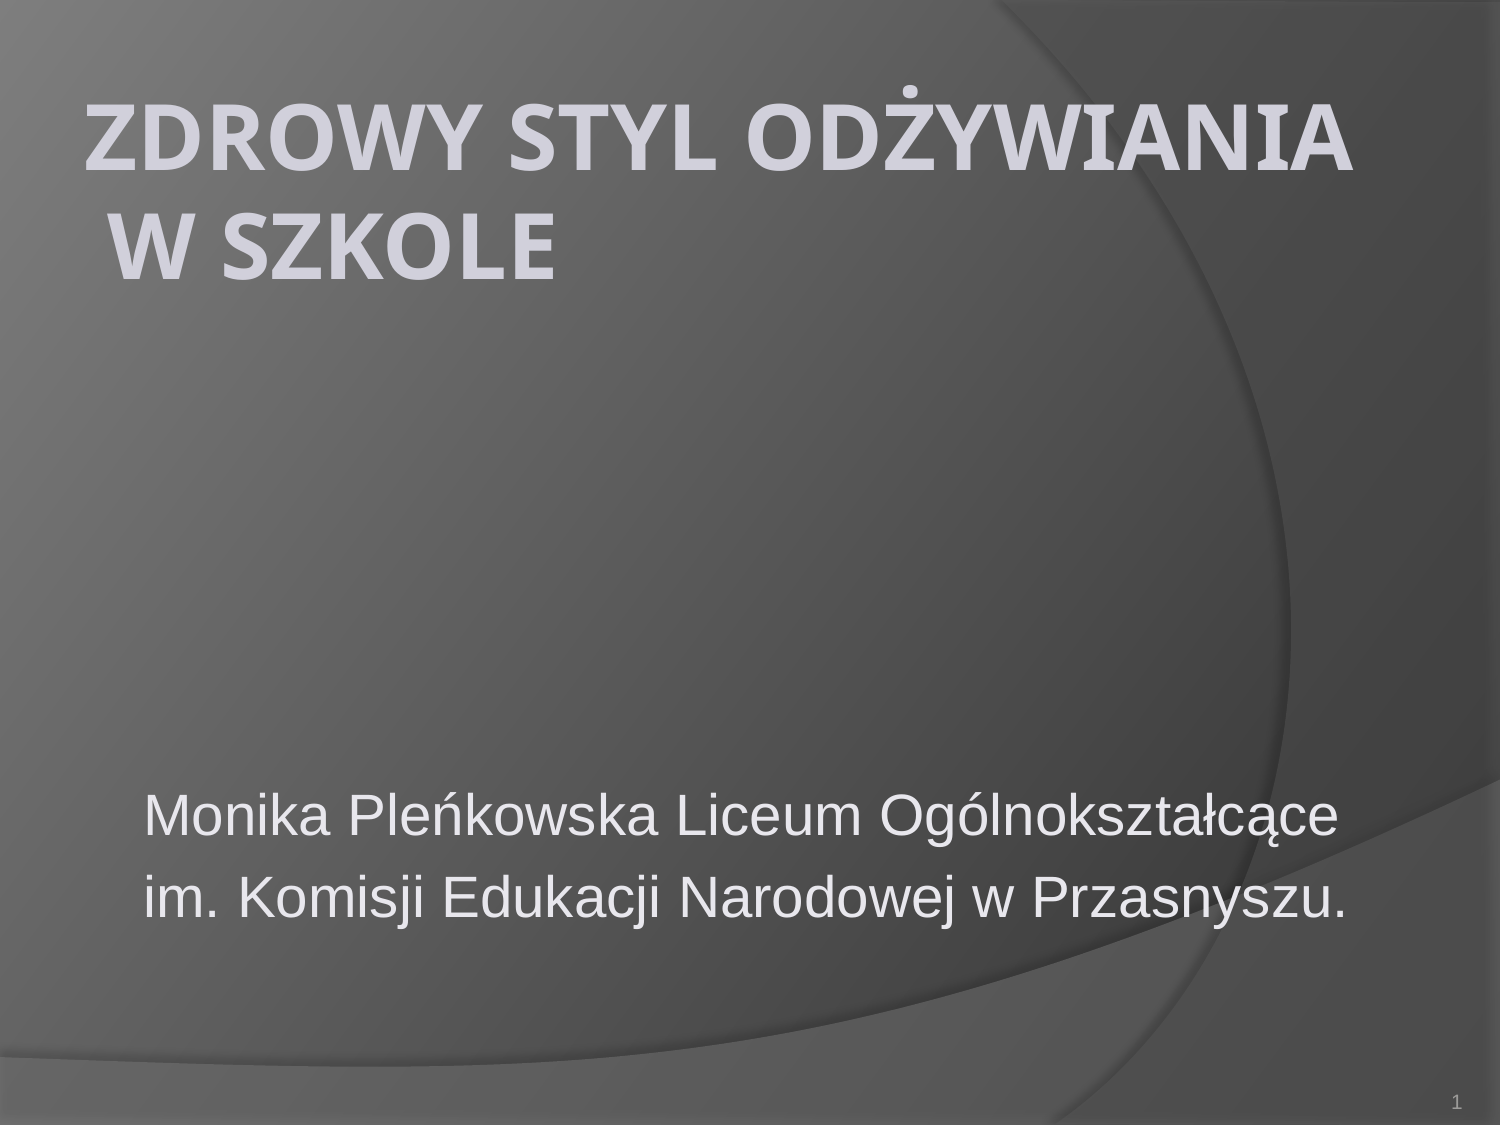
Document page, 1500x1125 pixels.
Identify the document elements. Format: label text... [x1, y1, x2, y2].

title ZDROWY STYL ODŻYWIANIA W SZKOLE [76, 78, 1377, 304]
list Monika Pleńkowska Liceum Ogólnokształcące im. Komisji Edukacji Narodowej w Przasnyszu. [135, 420, 1389, 929]
slide_number 1 [1337, 1053, 1463, 1114]
